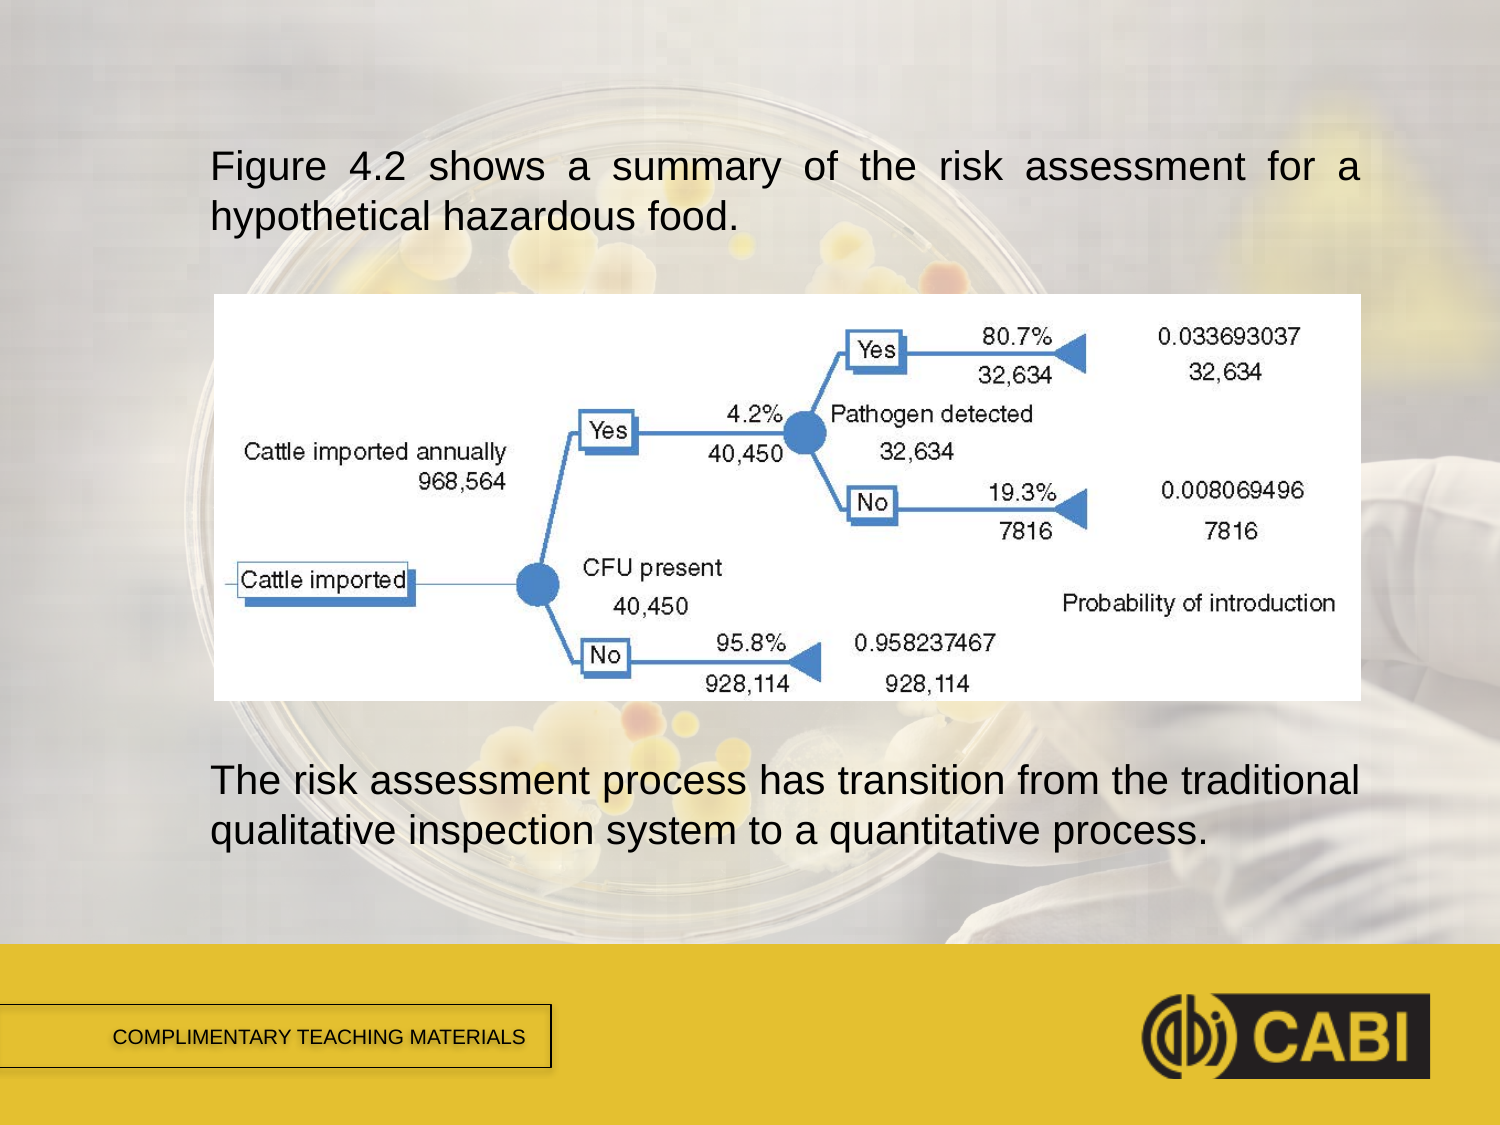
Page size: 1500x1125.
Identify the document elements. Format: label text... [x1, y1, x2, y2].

list Figure 4.2 shows a summary of the risk assessment for a hypothetical hazardous food. The risk assessment process has transition from the traditional qualitative inspection system to a quantitative process. [195, 131, 1376, 917]
picture [214, 294, 1361, 701]
